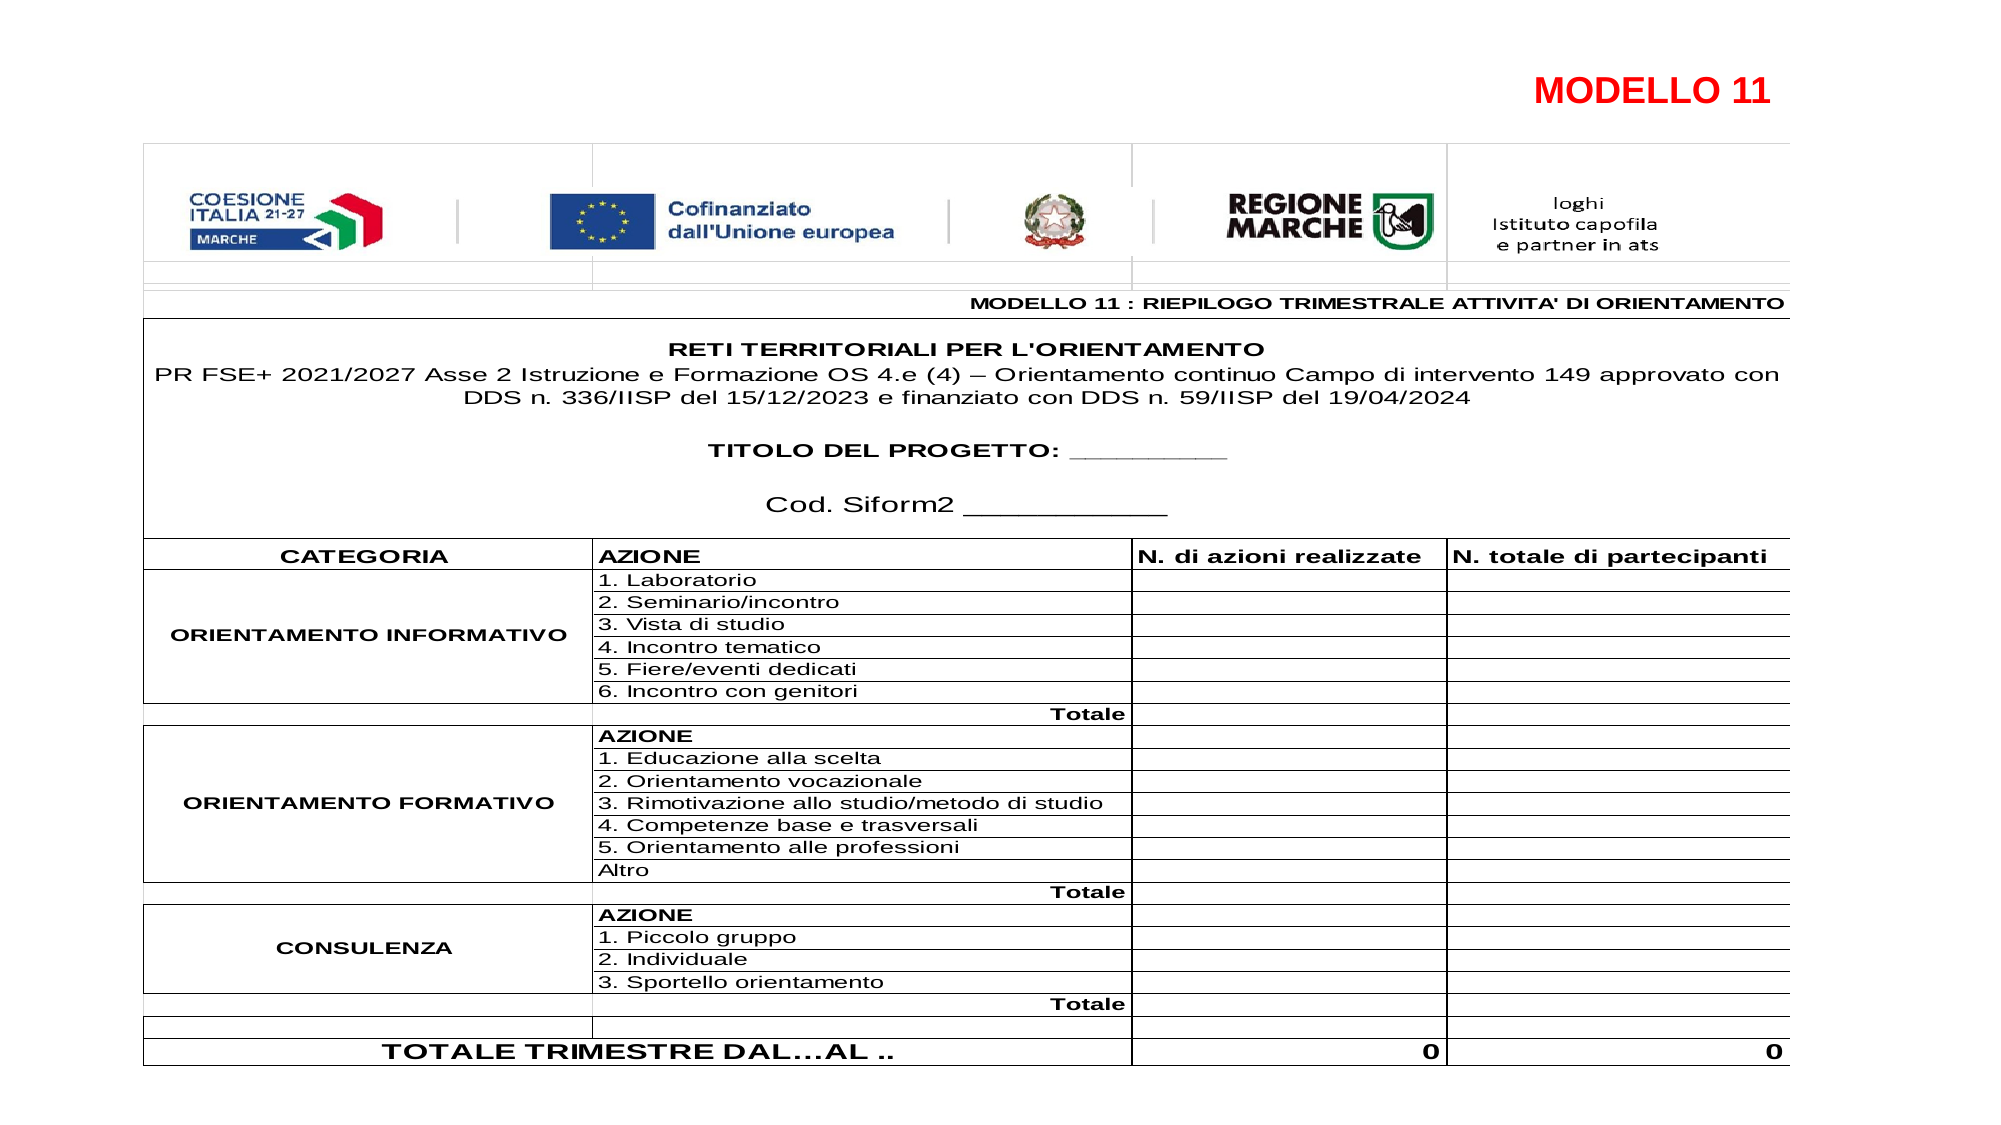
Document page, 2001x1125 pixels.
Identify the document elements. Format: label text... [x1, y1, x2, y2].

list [142, 142, 1792, 1067]
text_box MODELLO 11 [1518, 58, 1803, 119]
